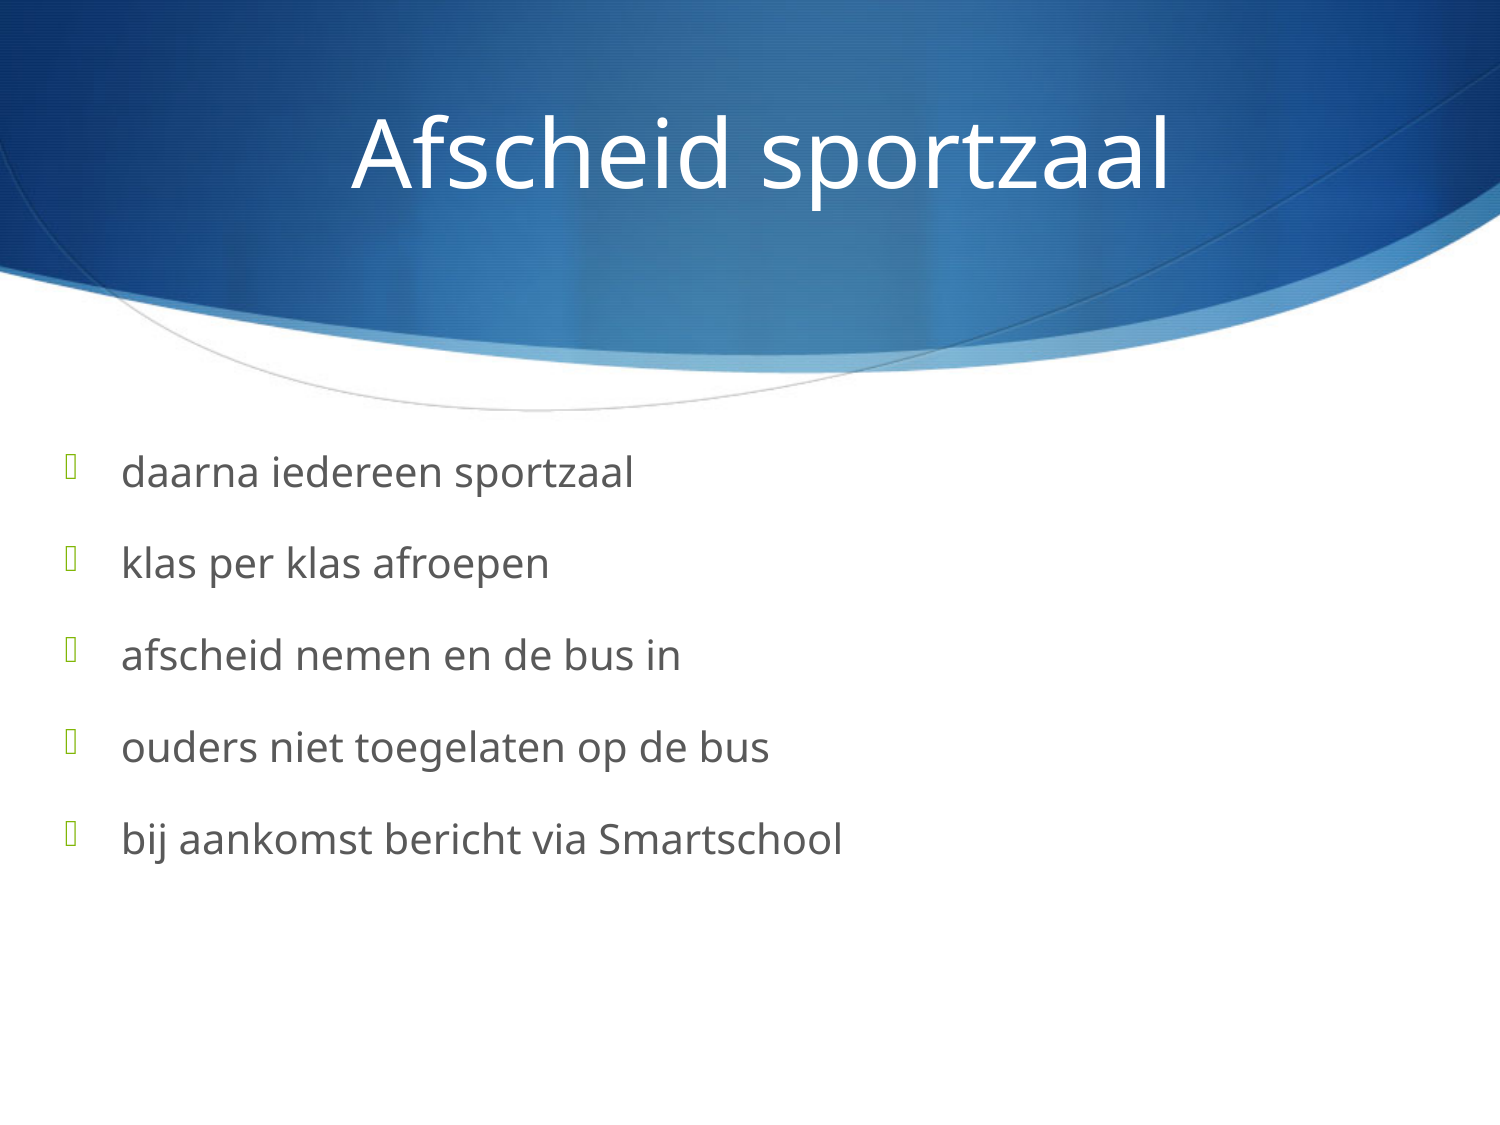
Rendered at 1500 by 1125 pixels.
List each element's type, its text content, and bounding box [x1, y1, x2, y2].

title Afscheid sportzaal [75, 56, 1425, 245]
picture [0, 0, 1500, 1125]
list daarna iedereen sportzaal klas per klas afroepen afscheid nemen en de bus in ouders niet toegelaten op de bus bij aankomst bericht via Smartschool [49, 438, 1445, 902]
